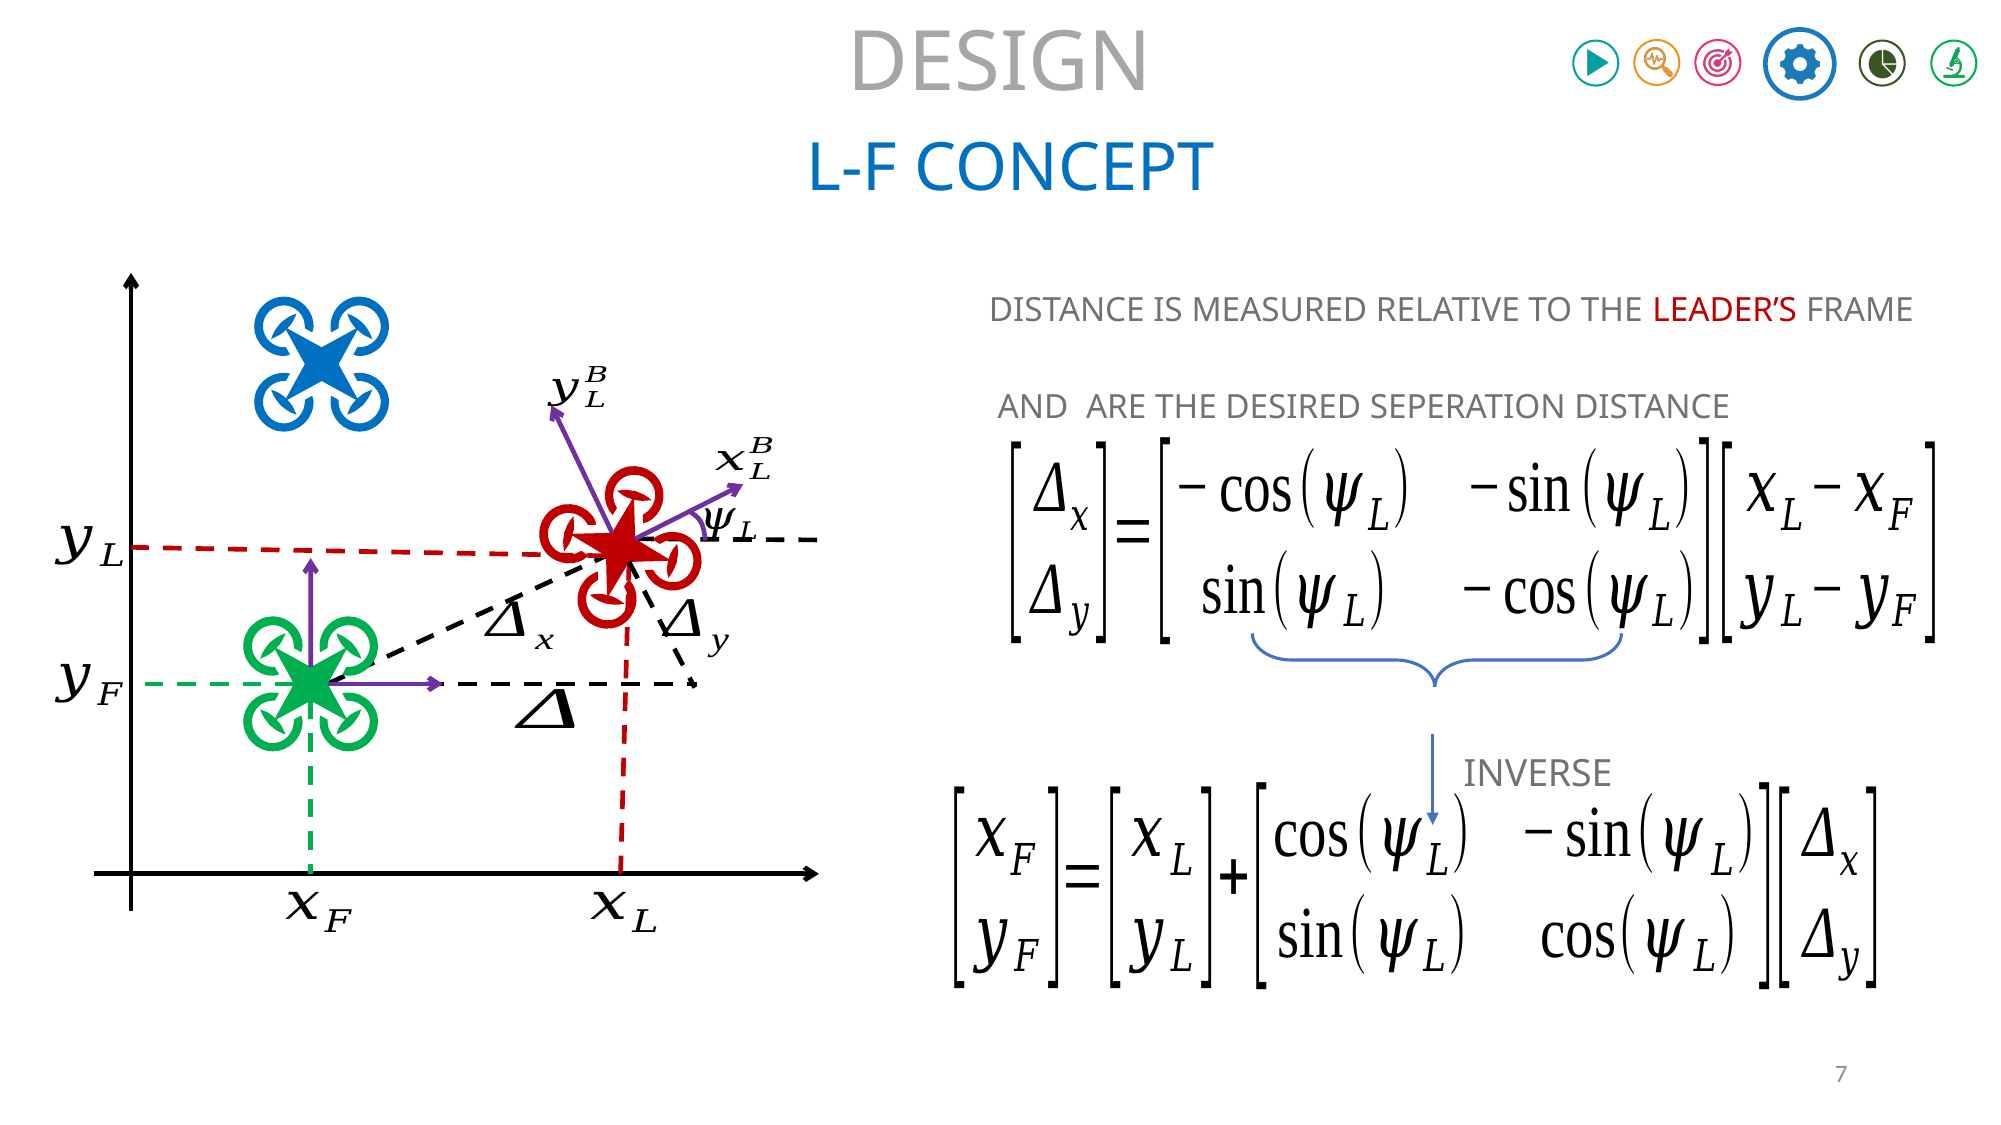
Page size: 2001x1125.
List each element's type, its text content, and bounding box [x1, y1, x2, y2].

text_box [1736, 47, 1742, 78]
text_box [1616, 51, 1620, 76]
picture [1641, 44, 1676, 80]
text_box [1866, 39, 1899, 46]
picture [1772, 36, 1828, 92]
text_box [1702, 80, 1734, 87]
text_box [1694, 47, 1700, 78]
text_box [1972, 48, 1978, 78]
text_box DESIGN L-F CONCEPT [562, 0, 1437, 215]
picture [1864, 46, 1900, 82]
text_box [1633, 45, 1673, 87]
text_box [629, 561, 695, 688]
text_box [1642, 38, 1672, 44]
text_box [1930, 47, 1936, 79]
text_box [1868, 82, 1897, 87]
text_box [635, 484, 744, 539]
text_box [1676, 48, 1681, 77]
text_box [1572, 39, 1613, 87]
text_box [1858, 48, 1864, 78]
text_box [620, 561, 630, 874]
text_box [254, 296, 389, 432]
text_box DISTANCE IS MEASURED RELATIVE TO THE LEADER’S FRAME [974, 280, 1971, 336]
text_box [243, 616, 378, 752]
picture [1936, 45, 1972, 80]
text_box [1937, 80, 1971, 87]
text_box [1702, 38, 1734, 45]
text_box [131, 547, 606, 556]
picture [1700, 45, 1736, 80]
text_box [327, 556, 606, 684]
text_box [1764, 41, 1772, 86]
text_box [1778, 92, 1822, 100]
slide_number 7 [1412, 1042, 1863, 1103]
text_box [551, 405, 613, 533]
picture [1580, 45, 1616, 80]
text_box [1828, 42, 1836, 86]
text_box [1900, 47, 1906, 79]
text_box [553, 479, 688, 615]
text_box [1251, 633, 1623, 687]
text_box [1777, 28, 1822, 36]
text_box [1938, 39, 1969, 45]
text_box INVERSE [1448, 742, 1633, 802]
